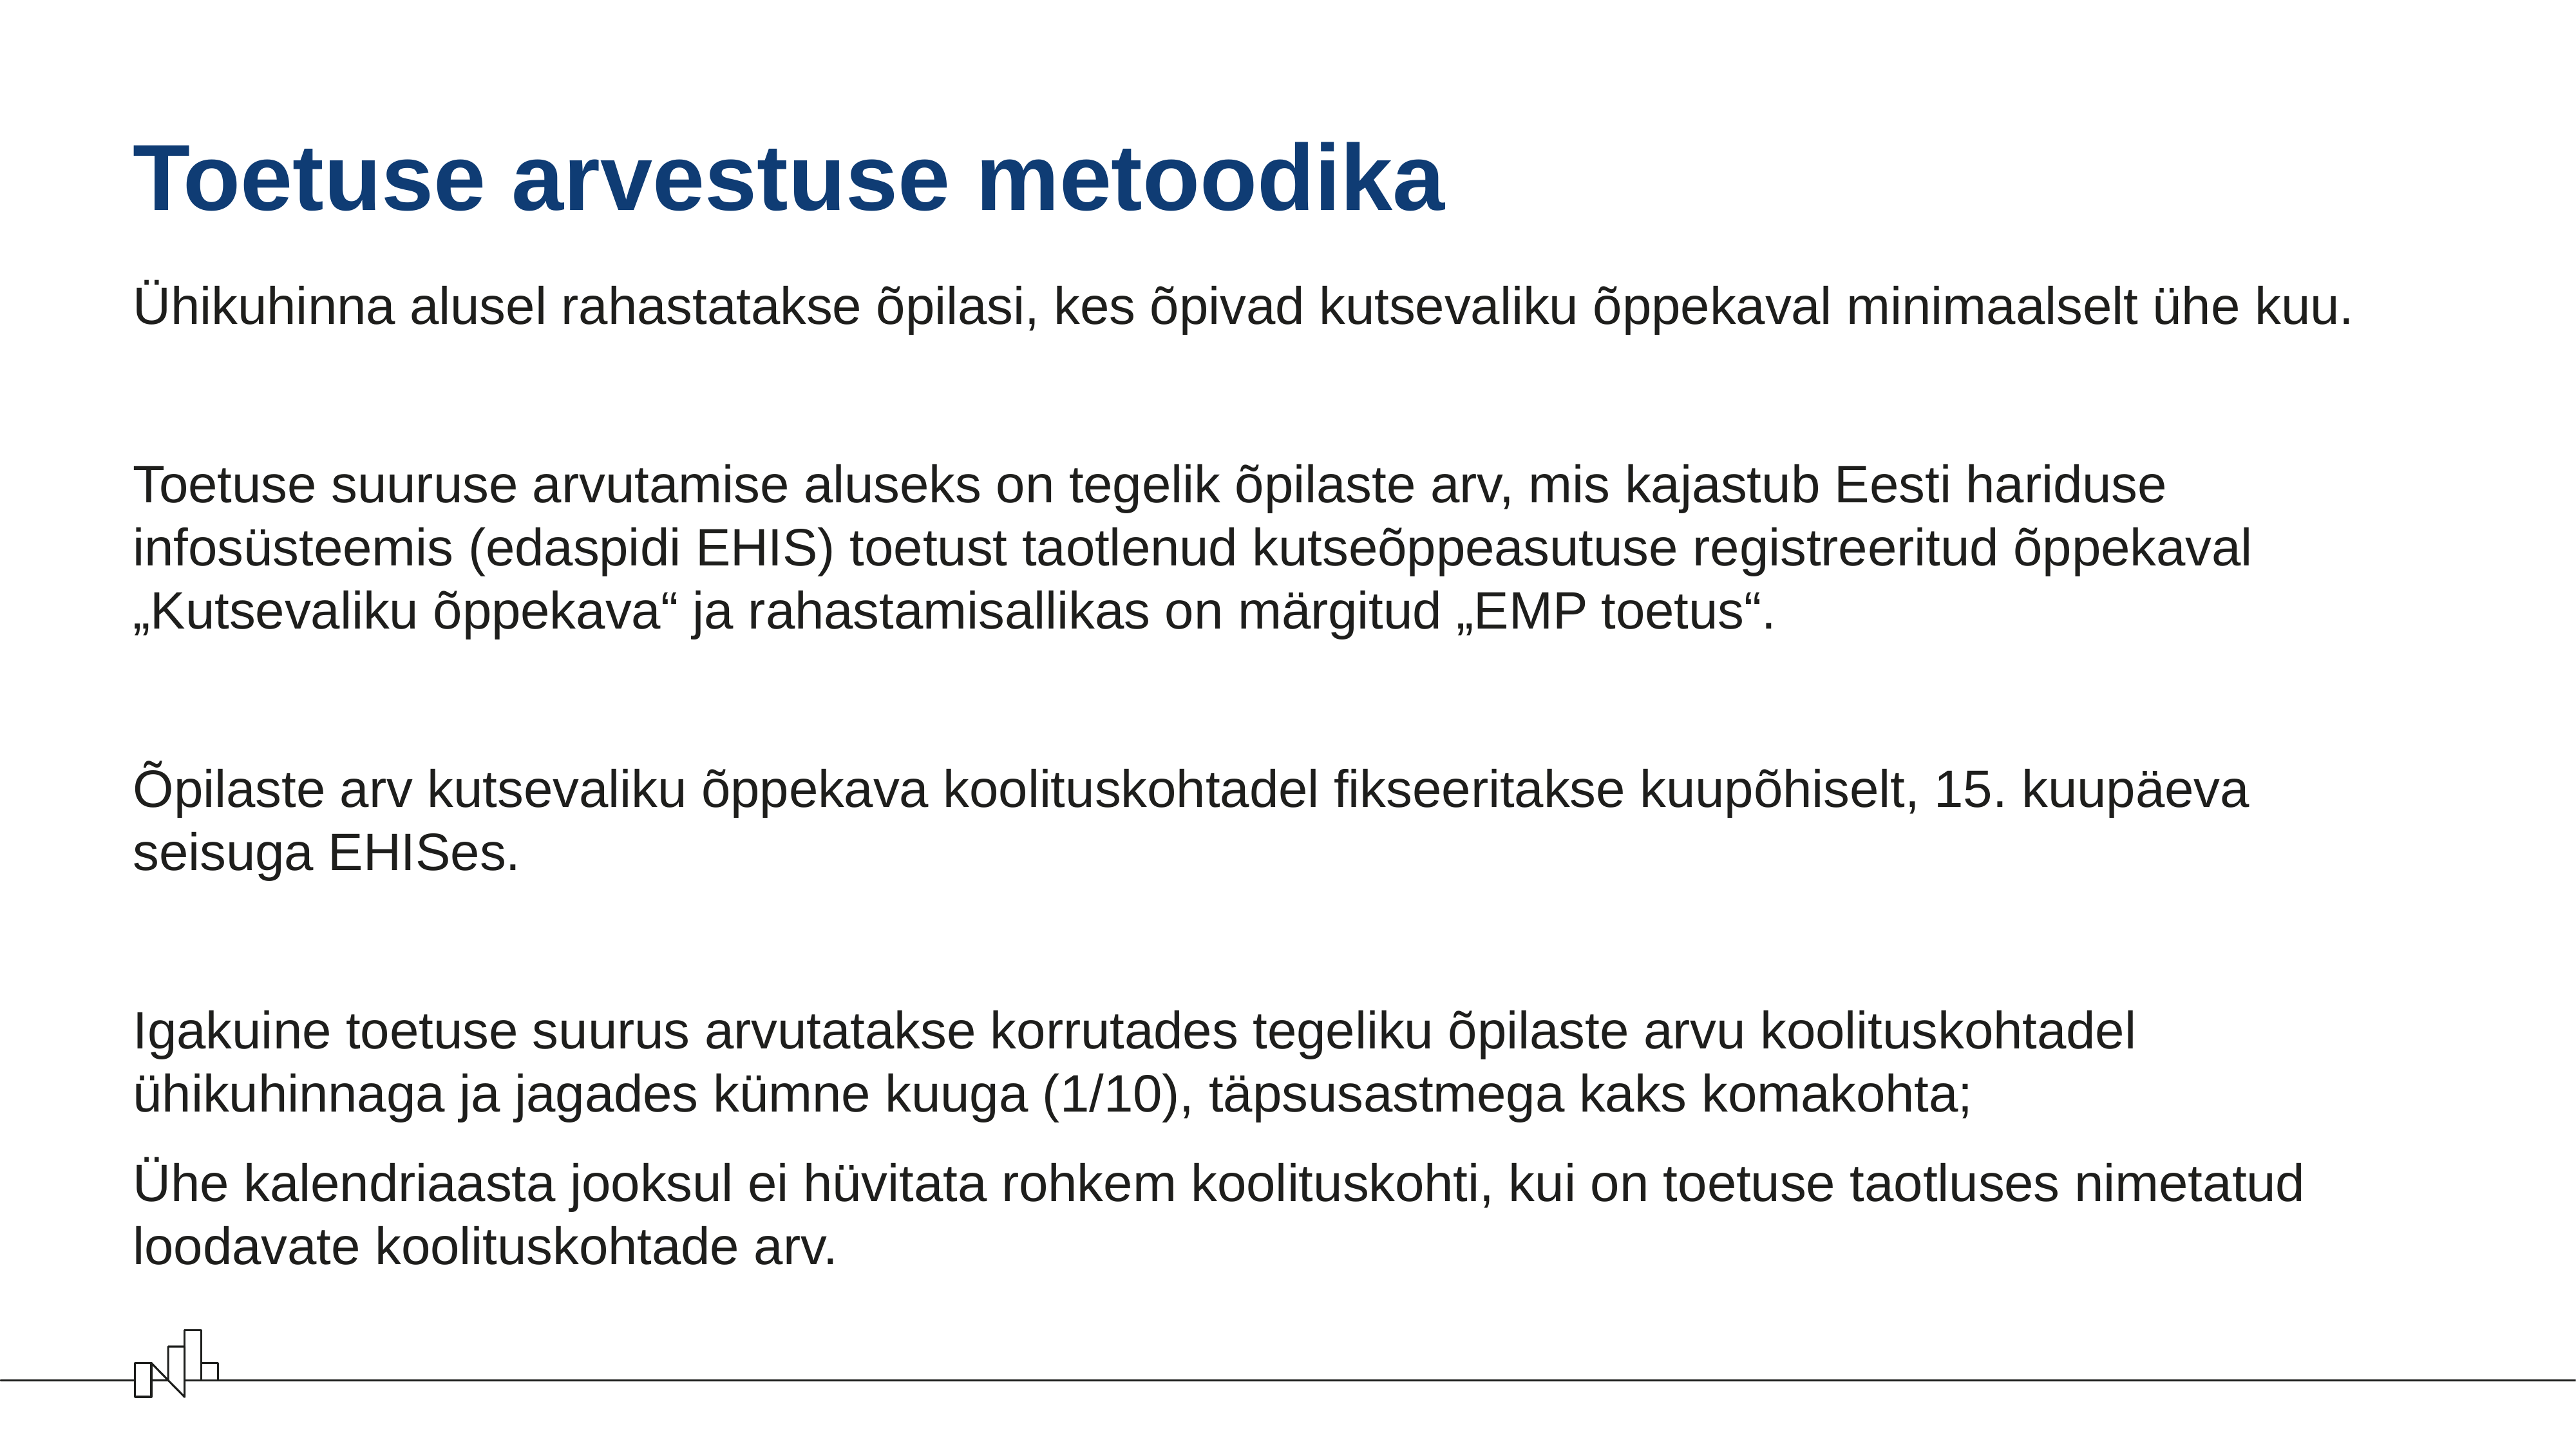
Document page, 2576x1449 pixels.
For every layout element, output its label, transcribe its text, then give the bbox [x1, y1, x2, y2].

title Toetuse arvestuse metoodika [133, 116, 2443, 230]
list Ühikuhinna alusel rahastatakse õpilasi, kes õpivad kutsevaliku õppekaval minimaalselt ühe kuu. Toetuse suuruse arvutamise aluseks on tegelik õpilaste arv, mis kajastub Eesti hariduse infosüsteemis (edaspidi EHIS) toetust taotlenud kutseõppeasutuse registreeritud õppekaval „Kutsevaliku õppekava“ ja rahastamisallikas on märgitud „EMP toetus“. Õpilaste arv kutsevaliku õppekava koolituskohtadel fikseeritakse kuupõhiselt, 15. kuupäeva seisuga EHISes. Igakuine toetuse suurus arvutatakse korrutades tegeliku õpilaste arvu koolituskohtadel ühikuhinnaga ja jagades kümne kuuga (1/10), täpsusastmega kaks komakohta; Ühe kalendriaasta jooksul ei hüvitata rohkem koolituskohti, kui on toetuse taotluses nimetatud loodavate koolituskohtade arv. [133, 271, 2443, 1285]
